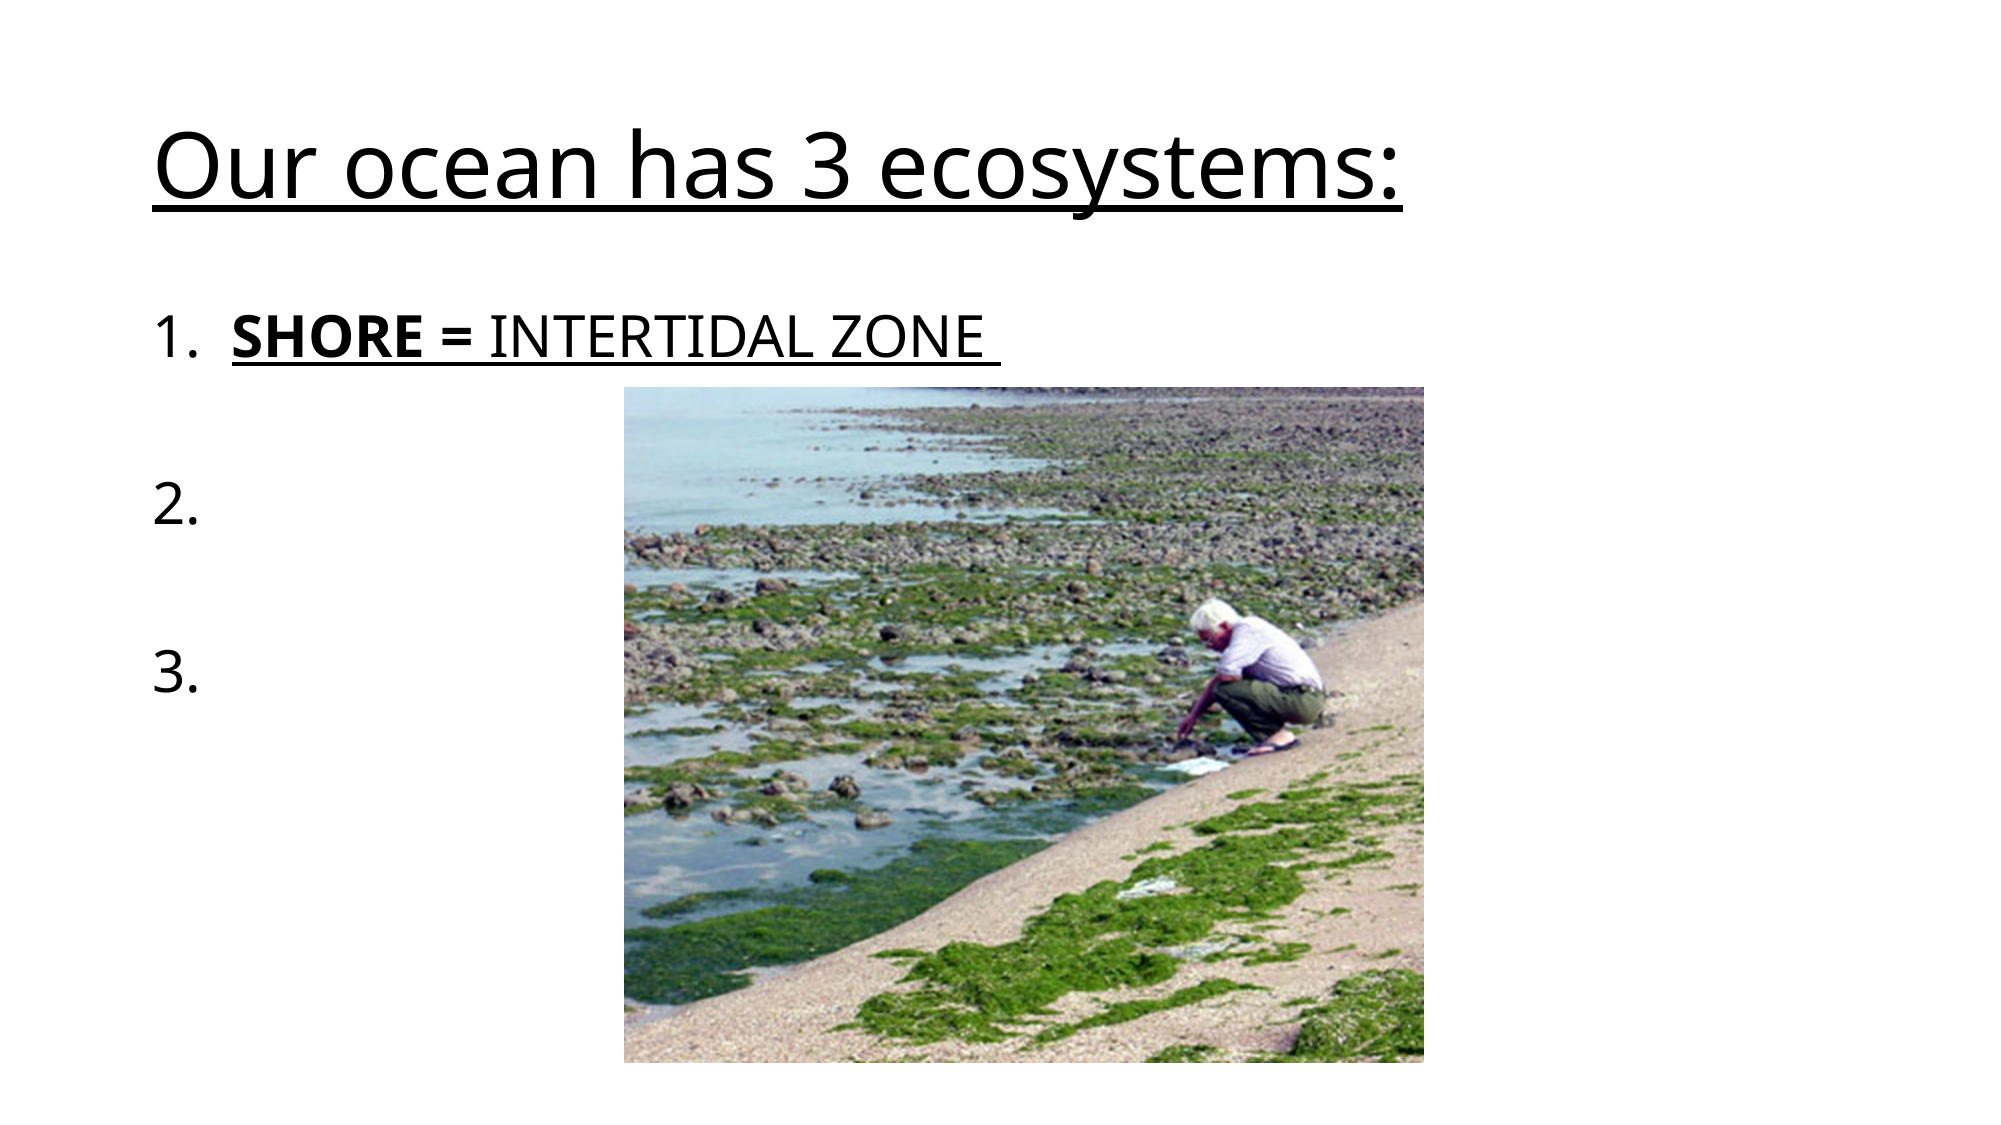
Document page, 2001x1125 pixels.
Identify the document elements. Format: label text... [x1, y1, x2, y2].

list 1. SHORE = INTERTIDAL ZONE 2. 3. [137, 299, 1863, 1014]
picture [624, 387, 1424, 1063]
title Our ocean has 3 ecosystems: [137, 59, 1863, 278]
